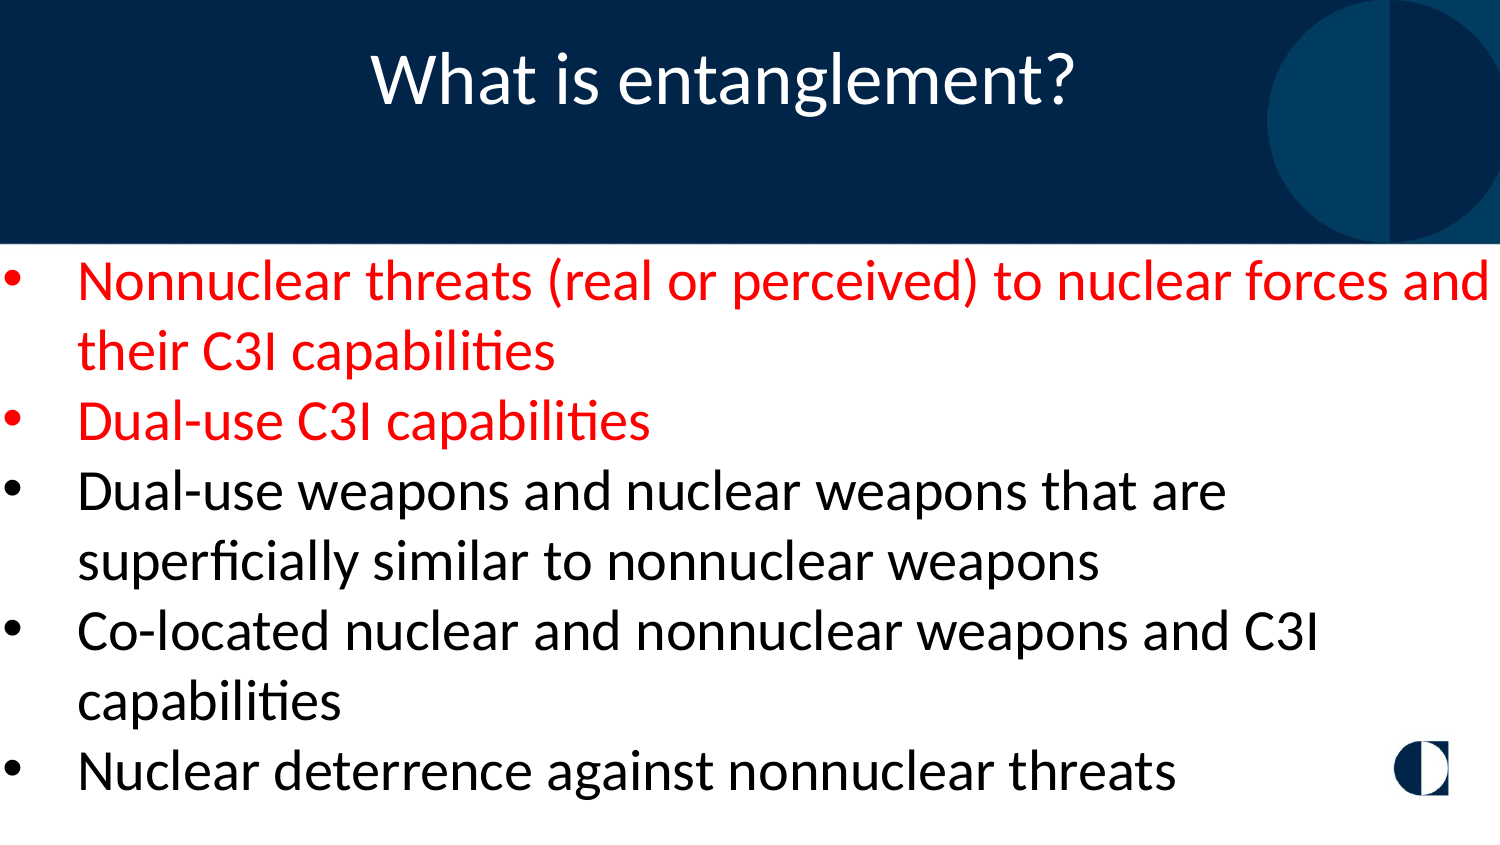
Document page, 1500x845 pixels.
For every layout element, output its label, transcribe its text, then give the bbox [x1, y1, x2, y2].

picture [0, 0, 1500, 234]
text_box What is entanglement? [37, 22, 1413, 127]
text_box Nonnuclear threats (real or perceived) to nuclear forces and their C3I capabilities Dual-use C3I capabilities Dual-use weapons and nuclear weapons that are superficially similar to nonnuclear weapons Co-located nuclear and nonnuclear weapons and C3I capabilities Nuclear deterrence against nonnuclear threats [0, 234, 1500, 845]
